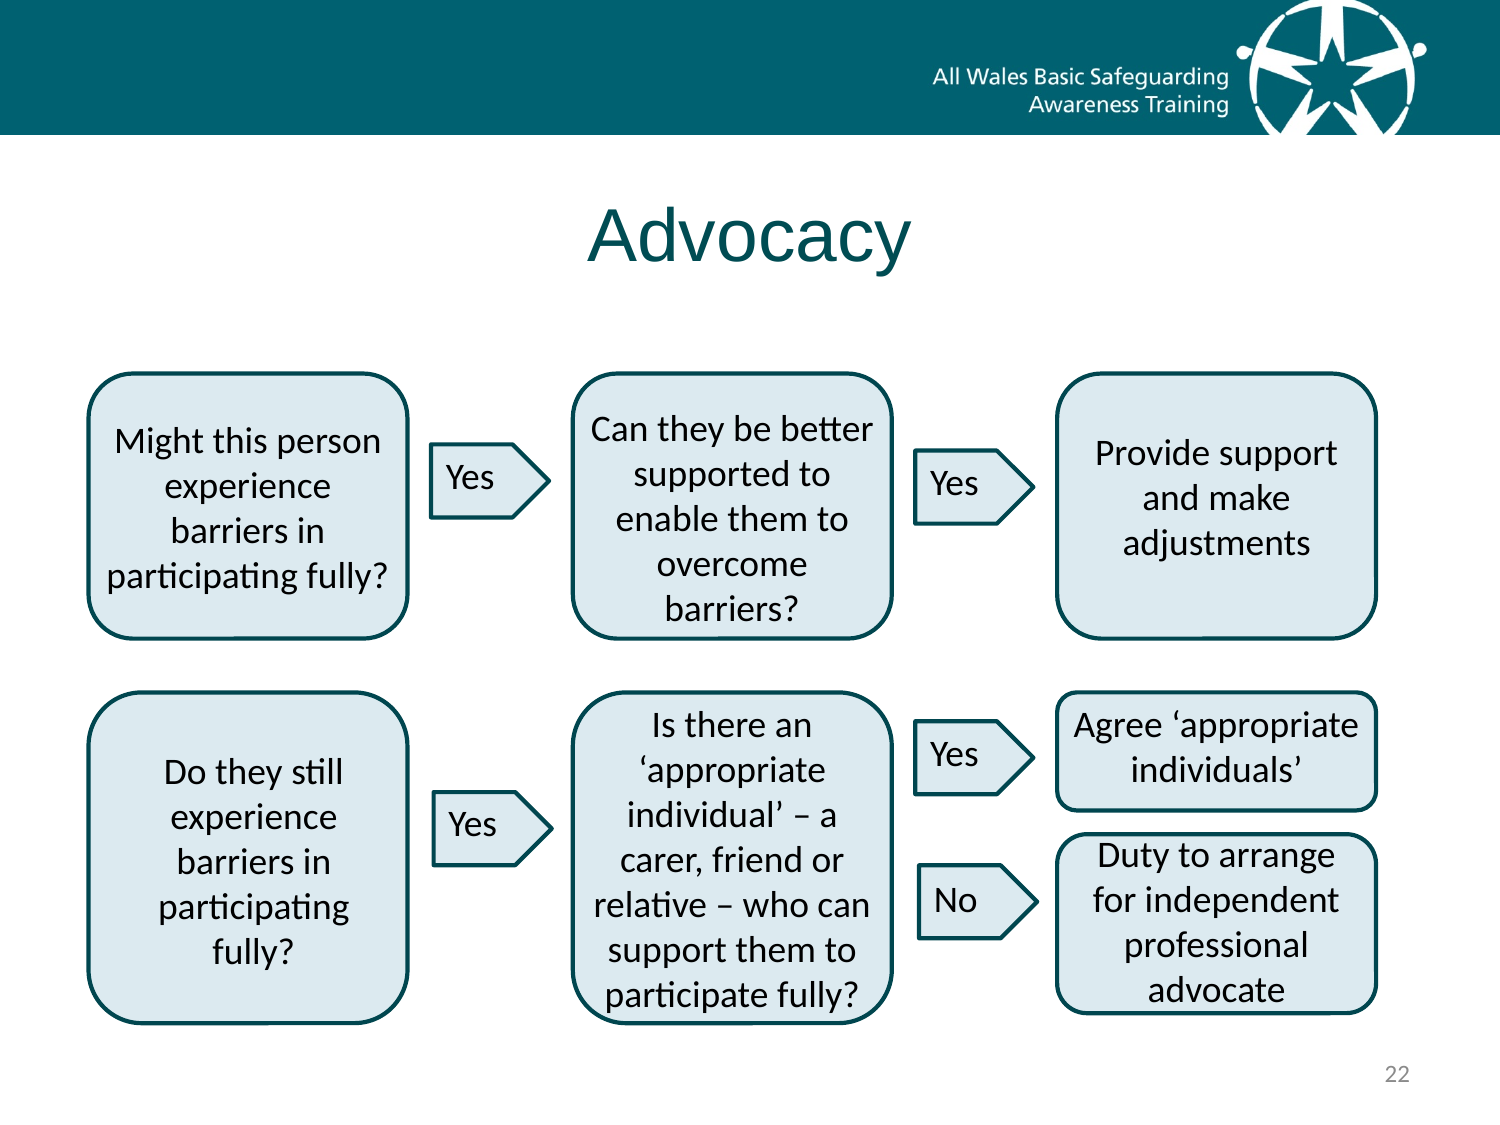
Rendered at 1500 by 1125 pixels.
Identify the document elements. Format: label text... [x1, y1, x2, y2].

text_box Duty to arrange for independent professional advocate [1057, 822, 1377, 1017]
text_box [916, 863, 1040, 941]
slide_number 22 [1074, 1042, 1425, 1103]
text_box Provide support and make adjustments [1057, 420, 1377, 571]
text_box [576, 371, 889, 396]
text_box [86, 690, 410, 1026]
title Advocacy [75, 144, 1425, 325]
text_box Do they still experience barriers in participating fully? [100, 739, 408, 980]
text_box [1055, 371, 1379, 641]
text_box [1055, 703, 1379, 813]
text_box Yes [915, 721, 1010, 781]
text_box [428, 442, 552, 520]
text_box Yes [433, 792, 529, 852]
text_box Is there an ‘appropriate individual’ – a carer, friend or relative – who can support them to participate fully? [572, 692, 892, 1023]
text_box [86, 371, 410, 641]
picture [0, 0, 1500, 135]
text_box Yes [430, 444, 526, 505]
text_box Yes [915, 450, 1010, 511]
text_box Agree ‘appropriate individuals’ [1057, 692, 1377, 798]
text_box [596, 636, 868, 641]
text_box Can they be better supported to enable them to overcome barriers? [572, 396, 892, 636]
text_box [913, 448, 1036, 526]
text_box Might this person experience barriers in participating fully? [88, 408, 408, 604]
text_box No [919, 868, 1014, 928]
text_box [431, 790, 554, 868]
text_box [913, 719, 1036, 797]
